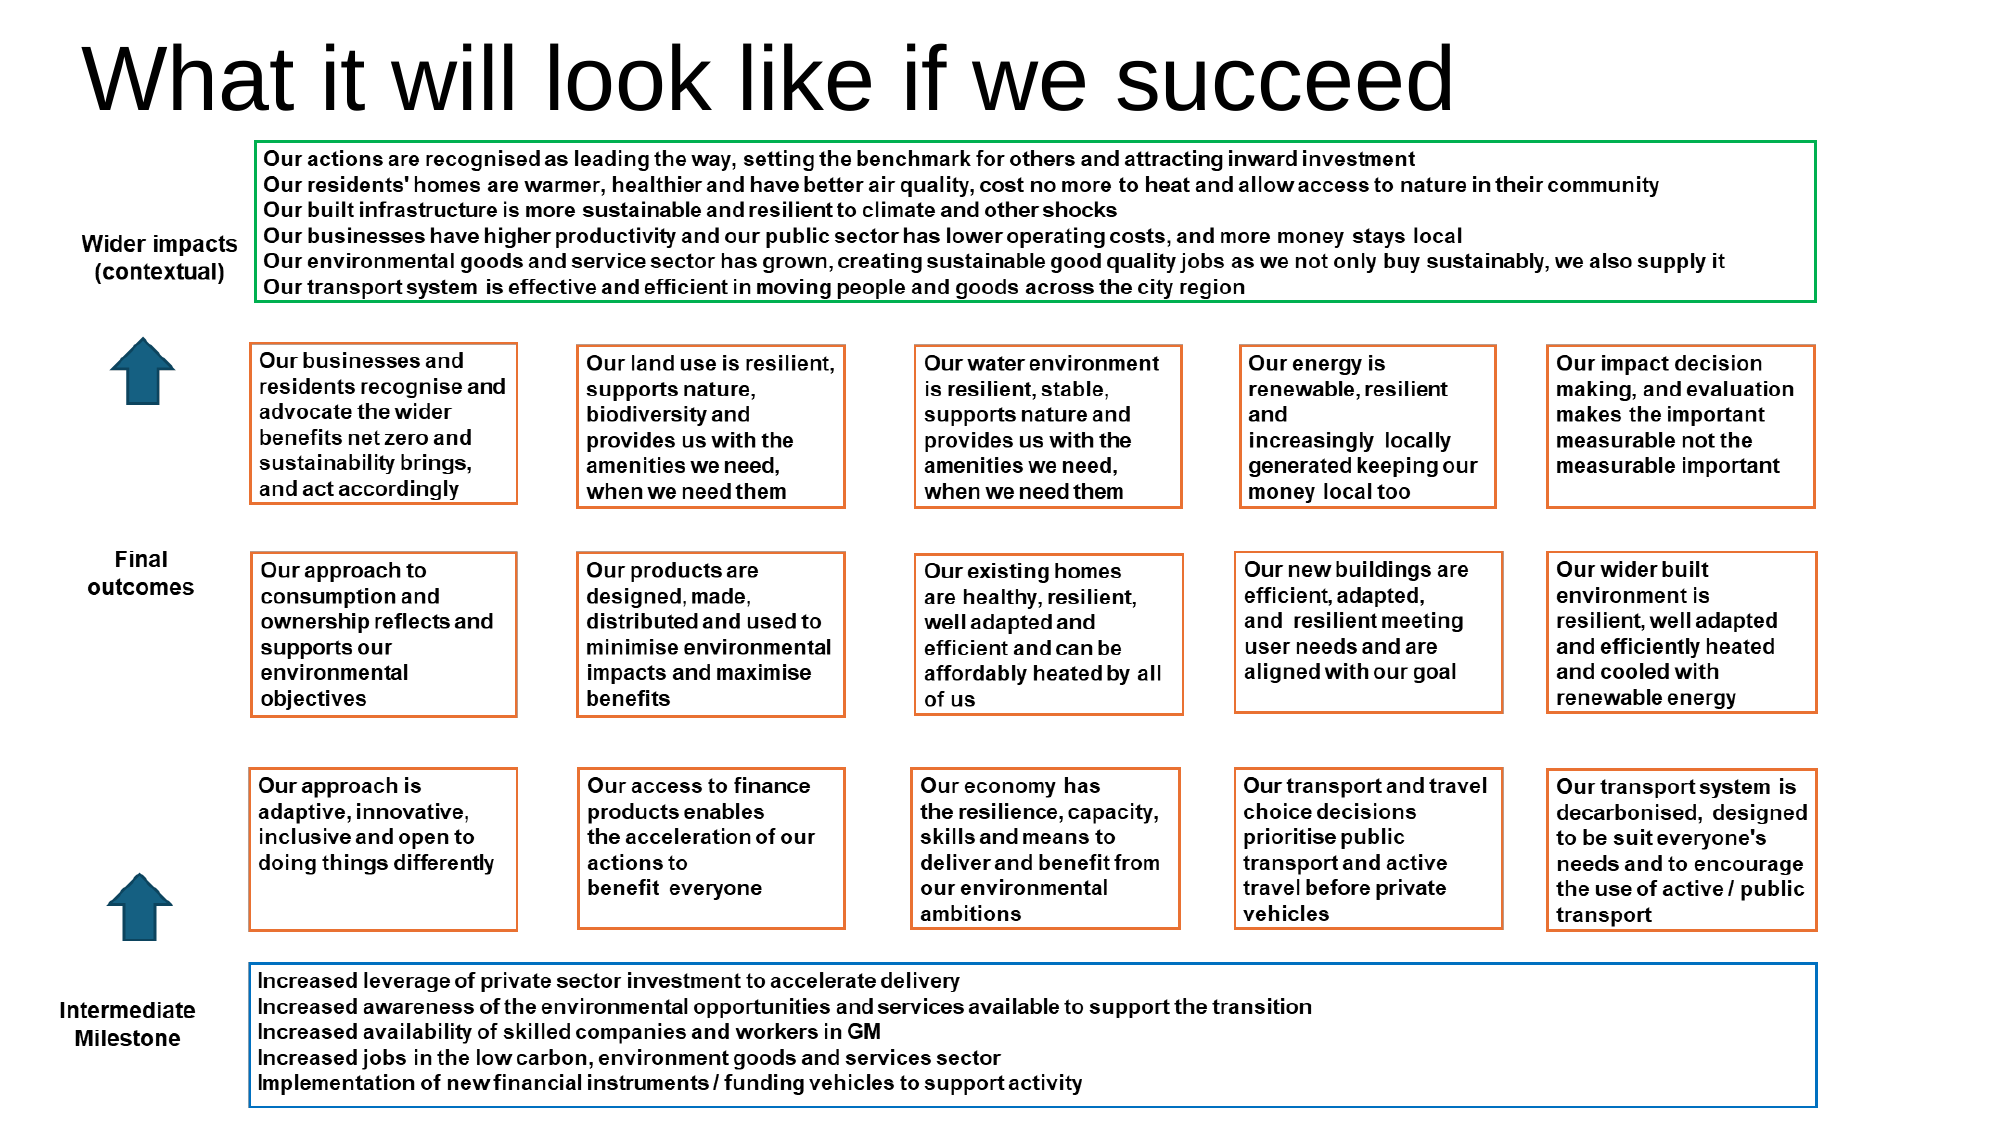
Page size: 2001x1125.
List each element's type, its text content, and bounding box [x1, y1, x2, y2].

picture [43, 137, 1824, 1109]
text_box What it will look like if we succeed [0, 0, 1674, 138]
